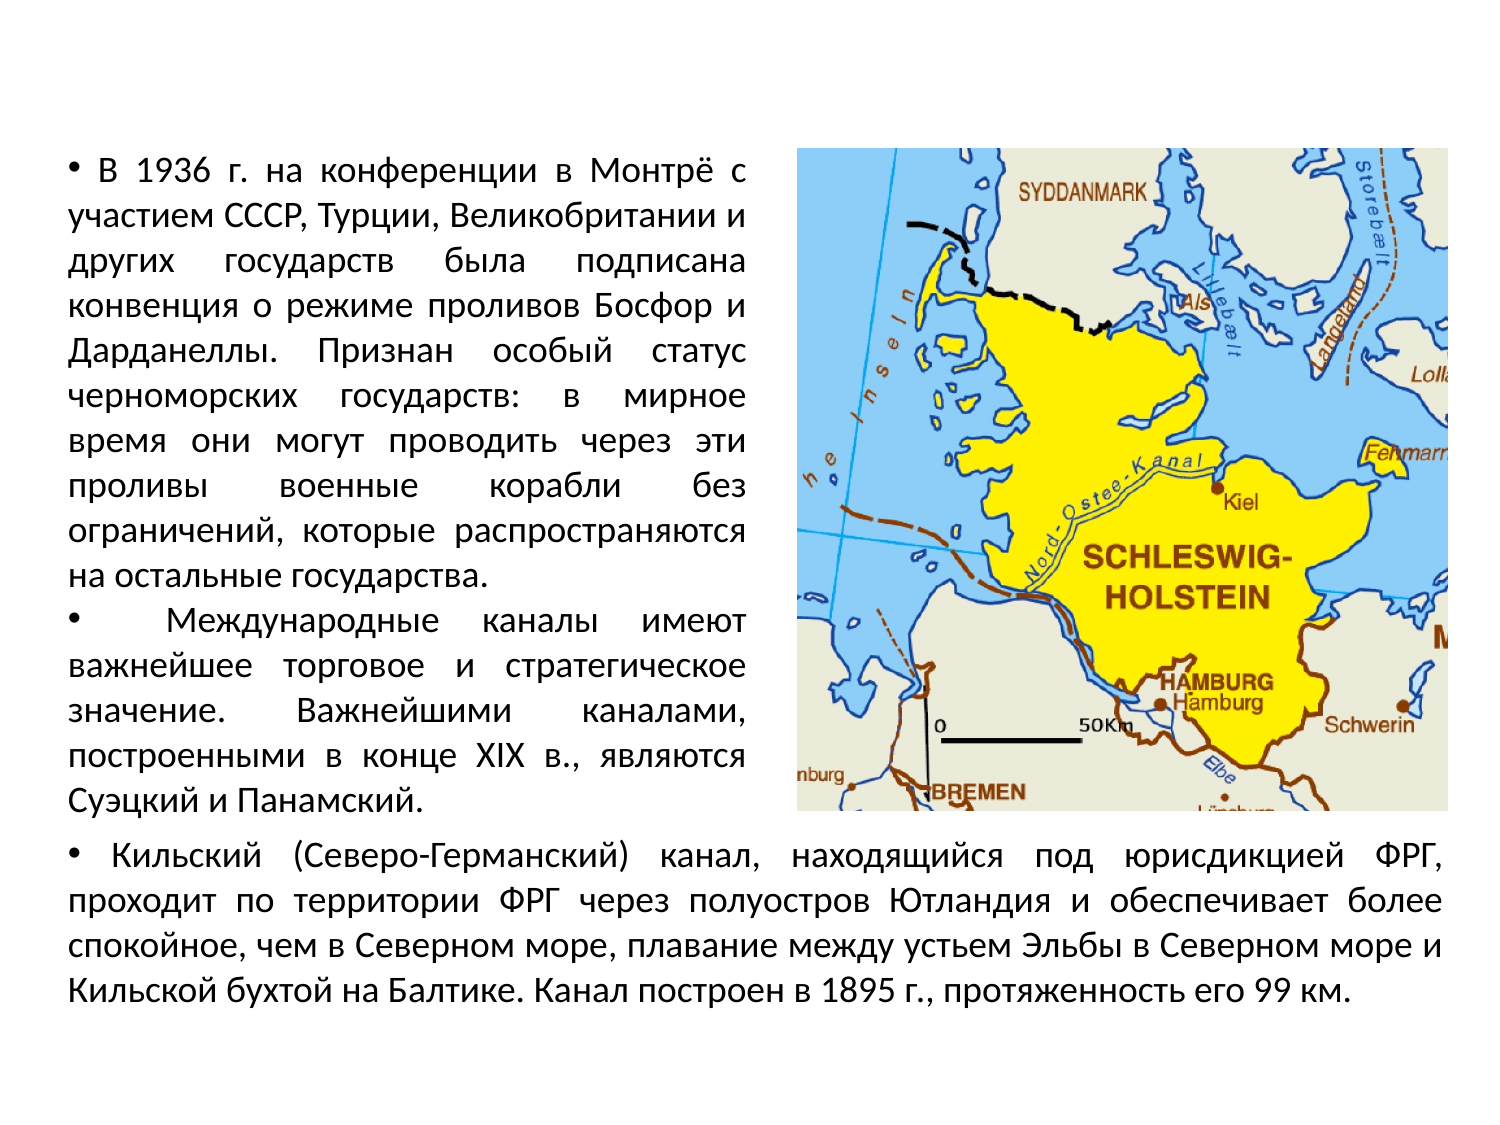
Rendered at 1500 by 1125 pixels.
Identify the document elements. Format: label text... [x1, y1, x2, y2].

text_box В 1936 г. на конференции в Монтрё с участием СССР, Турции, Великобритании и других государств была подписана конвенция о режиме проливов Босфор и Дарданеллы. Признан особый статус черноморских государств: в мирное время они могут проводить через эти проливы военные корабли без ограничений, которые распространяются на остальные государства. Международные каналы имеют важнейшее торговое и стратегическое значение. Важнейшими каналами, построенными в конце XIX в., являются Суэцкий и Панамский. [53, 137, 762, 822]
picture [796, 148, 1449, 812]
text_box Кильский (Северо-Германский) канал, находящийся под юрисдикцией ФРГ, проходит по территории ФРГ через полуостров Ютландия и обеспечивает более спокойное, чем в Северном море, плавание между устьем Эльбы в Северном море и Кильской бухтой на Балтике. Канал построен в 1895 г., протяженность его 99 км. [53, 822, 1459, 1017]
